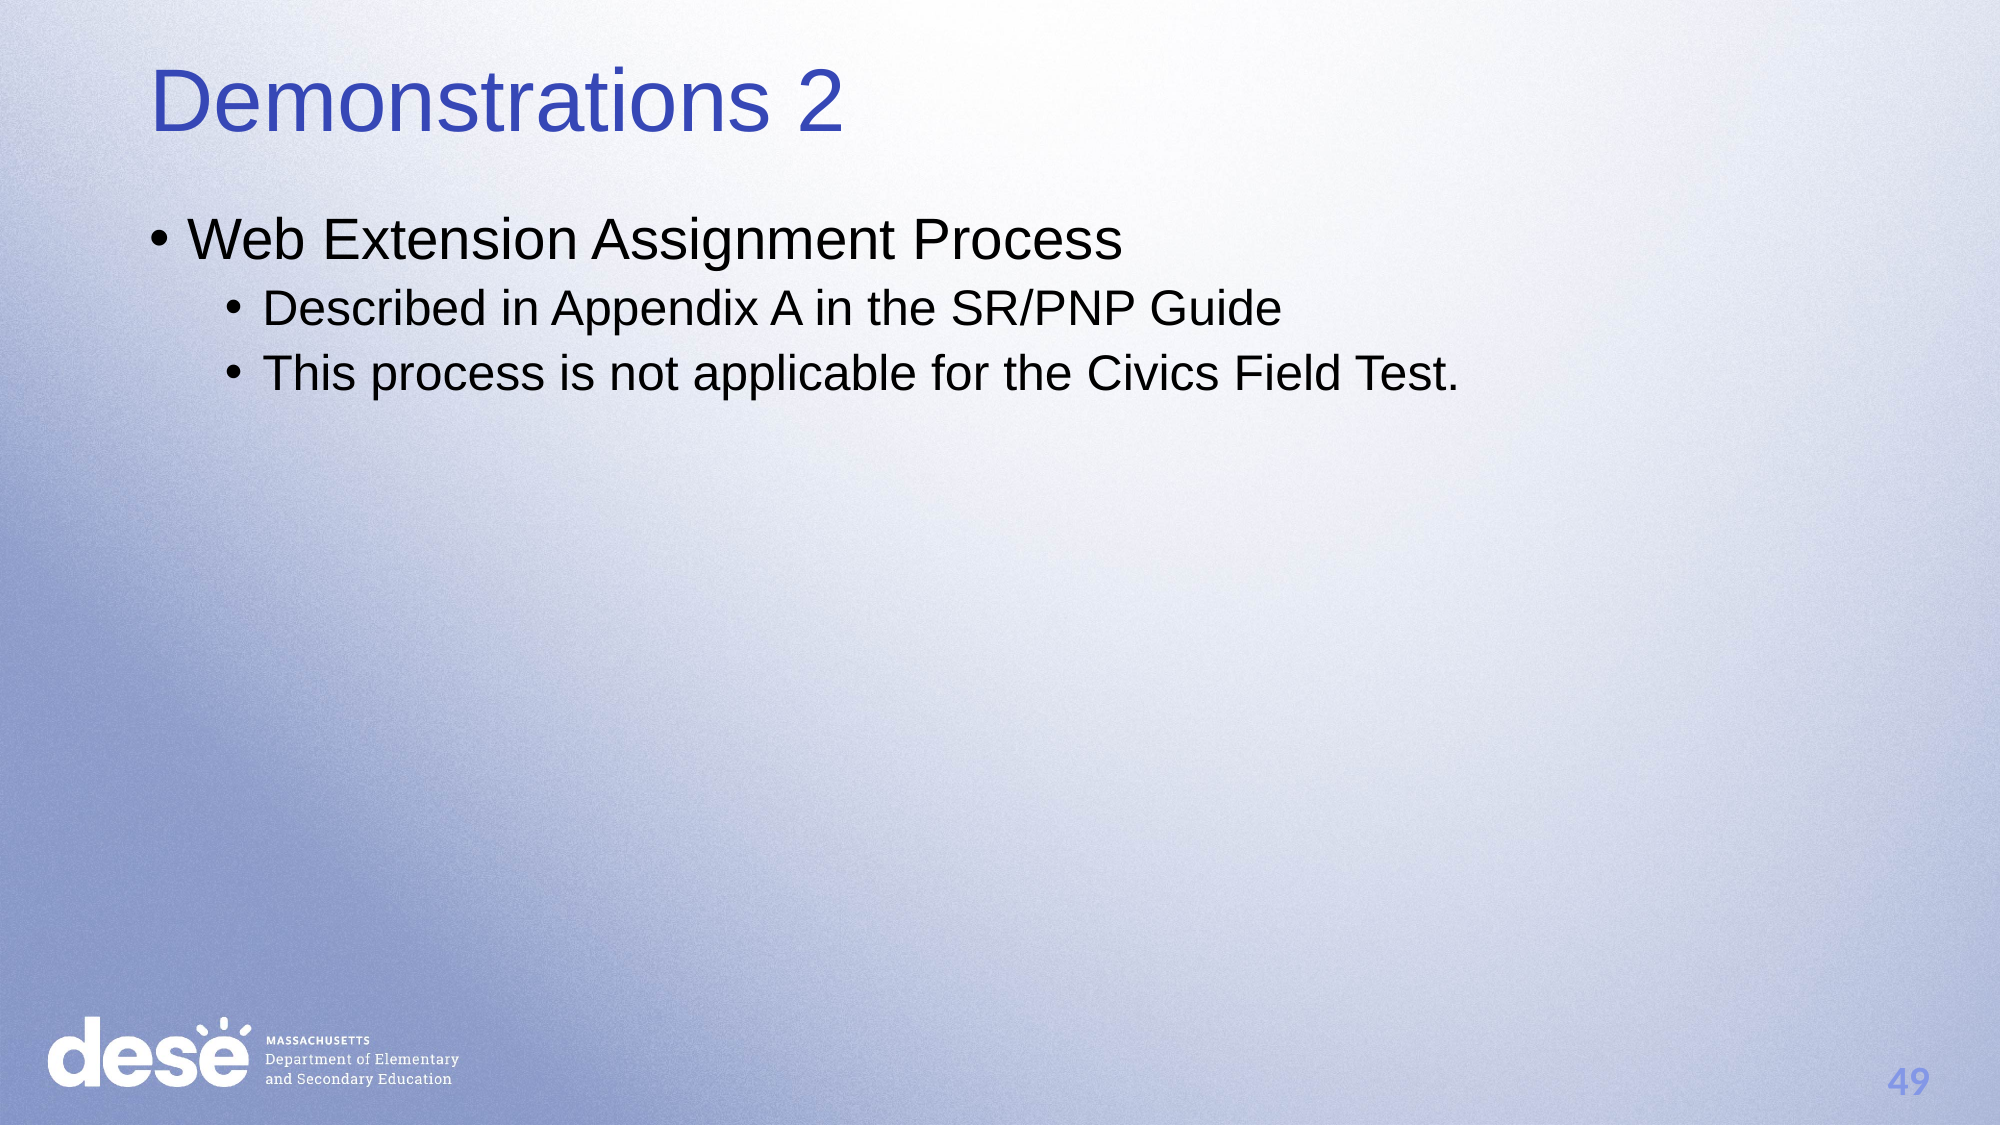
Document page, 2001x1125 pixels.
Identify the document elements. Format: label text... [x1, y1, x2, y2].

picture [0, 0, 2000, 1125]
title Demonstrations 2 [134, 47, 2000, 159]
list Web Extension Assignment Process Described in Appendix A in the SR/PNP Guide This process is not applicable for the Civics Field Test. [134, 201, 1764, 1031]
